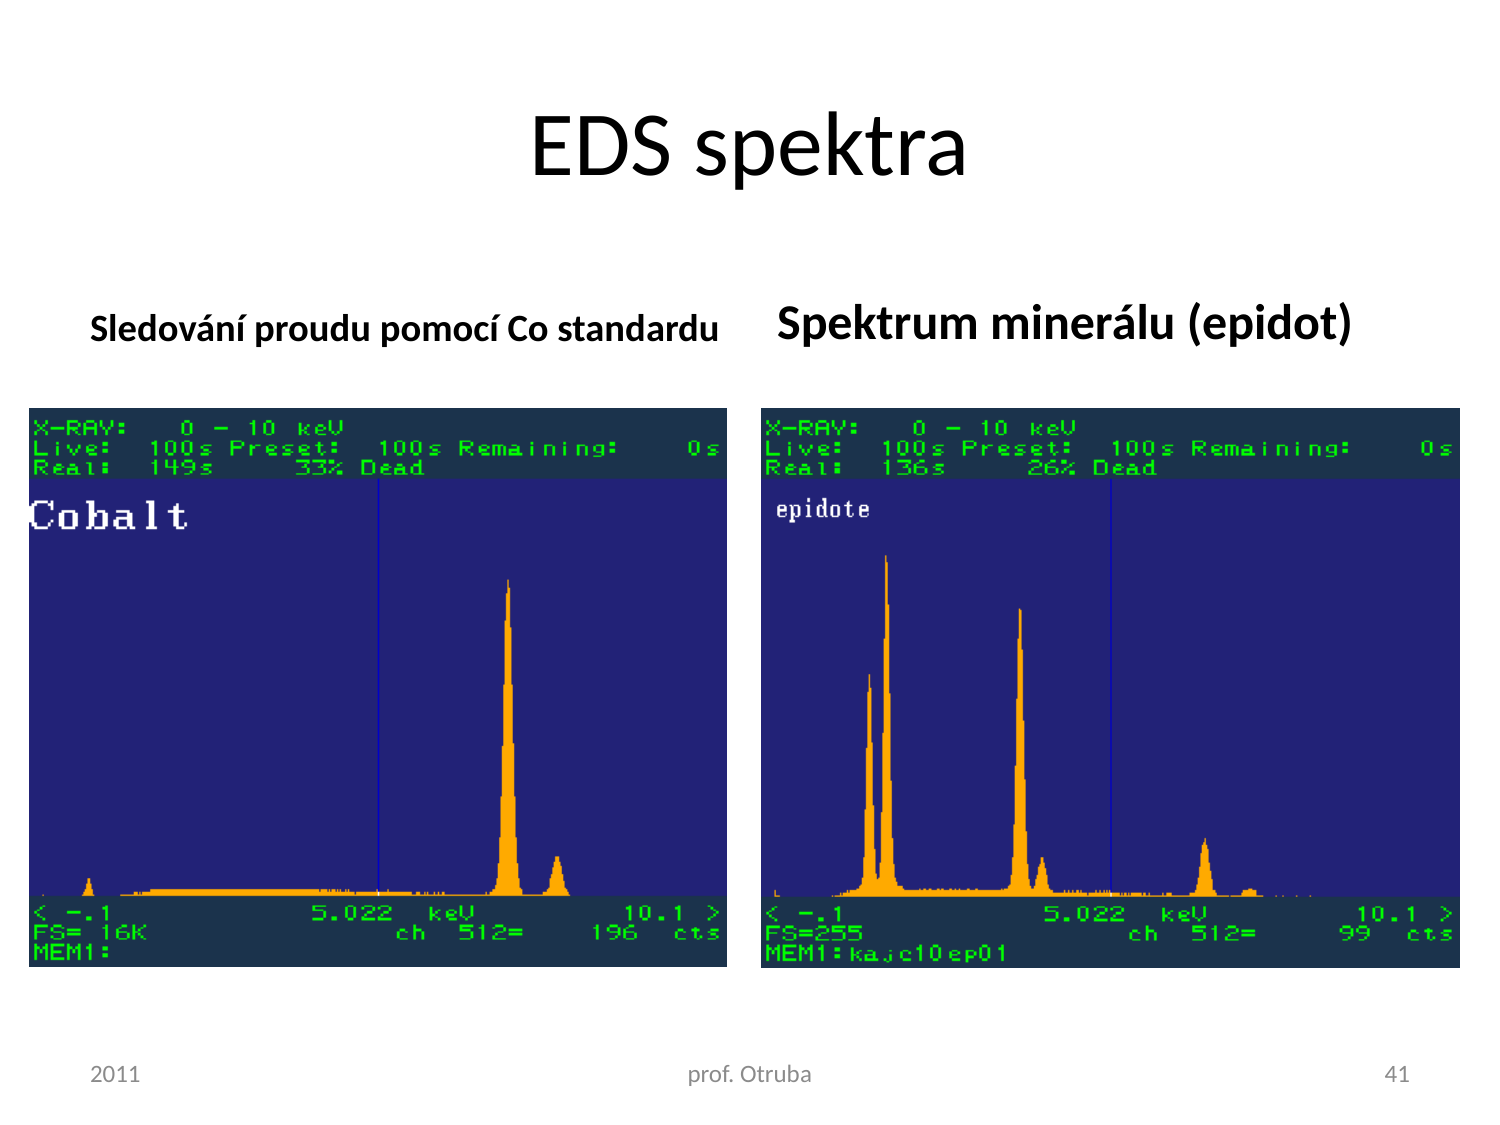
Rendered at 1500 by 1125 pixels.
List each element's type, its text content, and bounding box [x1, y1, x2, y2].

list Spektrum minerálu (epidot) [761, 251, 1425, 357]
slide_number 2011 [75, 1042, 425, 1103]
picture [761, 408, 1460, 968]
footer prof. Otruba [512, 1042, 988, 1103]
title EDS spektra [75, 45, 1425, 233]
list Sledování proudu pomocí Co standardu [75, 251, 738, 357]
slide_number 41 [1074, 1042, 1425, 1103]
picture [29, 408, 727, 968]
